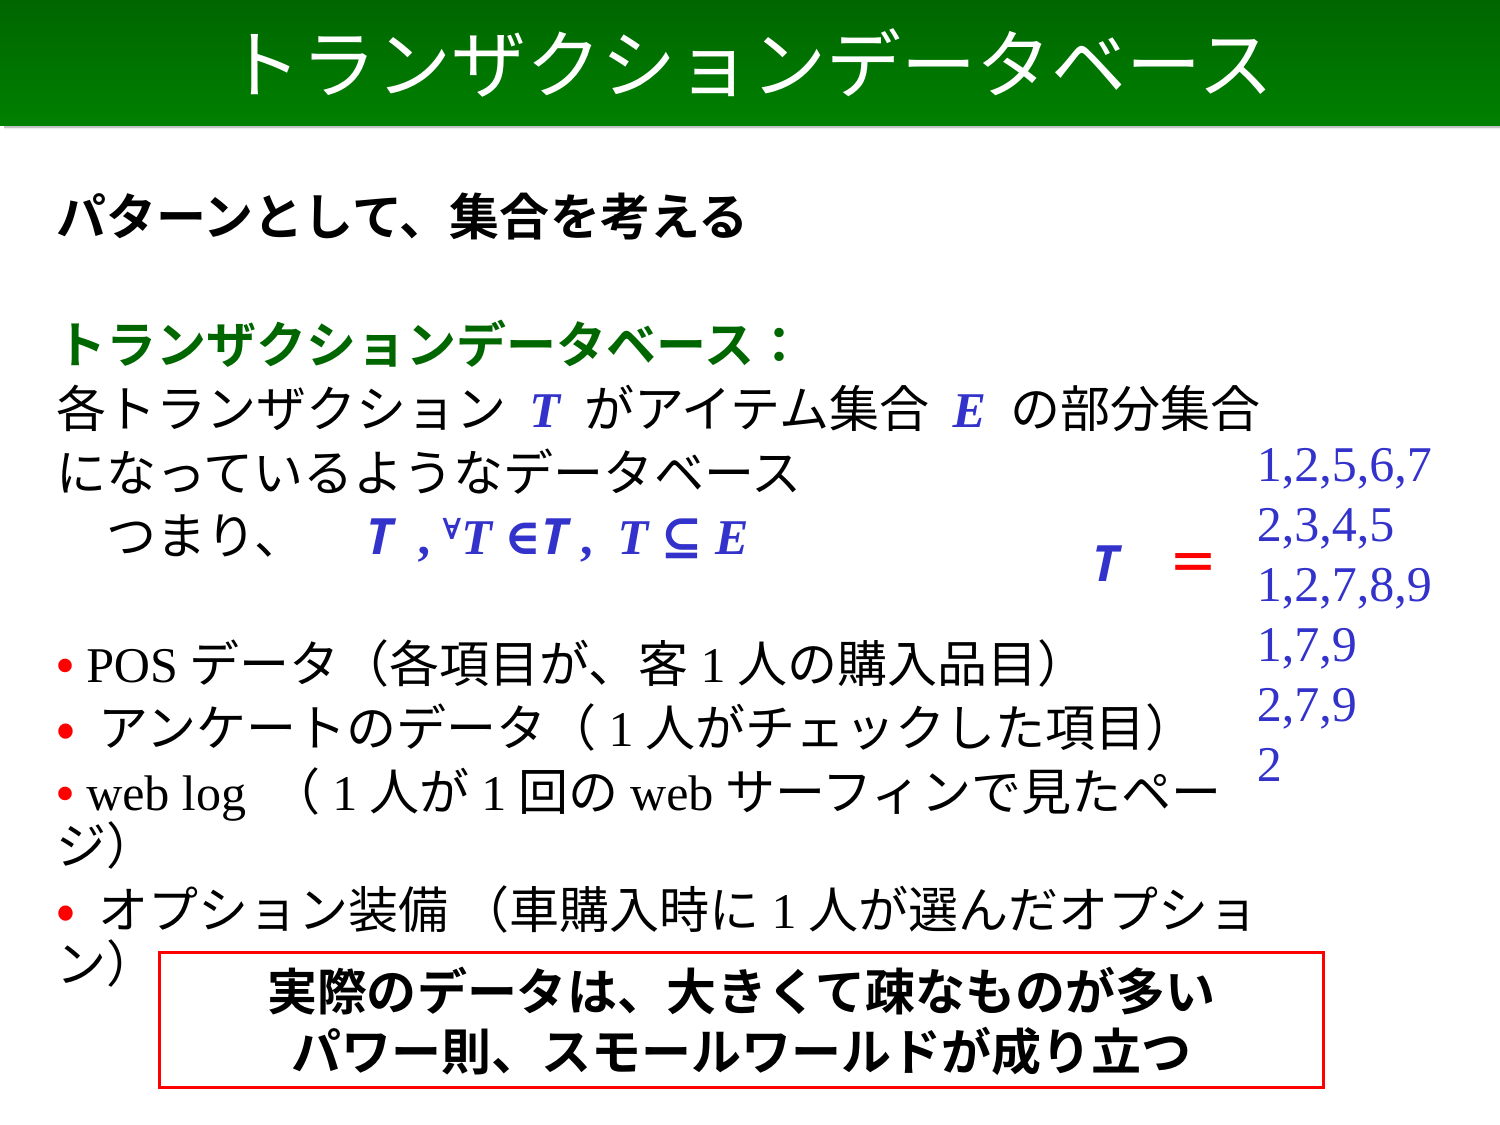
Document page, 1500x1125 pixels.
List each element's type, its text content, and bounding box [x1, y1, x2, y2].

text_box 1,2,5,6,7 2,3,4,5 1,2,7,8,9 1,7,9 2,7,9 2 [1242, 424, 1447, 800]
title トランザクションデータベース [0, 0, 1500, 126]
text_box T ＝ [1077, 524, 1244, 600]
subtitle パターンとして、集合を考える トランザクションデータベース： 各トランザクション T がアイテム集合 E の部分集合 になっているようなデータベース つまり、 T , ∀T ∈T , T ⊆ E • POSデータ（各項目が、客1人の購入品目） • アンケートのデータ（1人がチェックした項目） • web log （1人が1回のwebサーフィンで見たページ） • オプション装備 （車購入時に1人が選んだオプション） [40, 184, 1317, 977]
text_box 実際のデータは、大きくて疎なものが多い パワー則、スモールワールドが成り立つ [159, 952, 1324, 1088]
